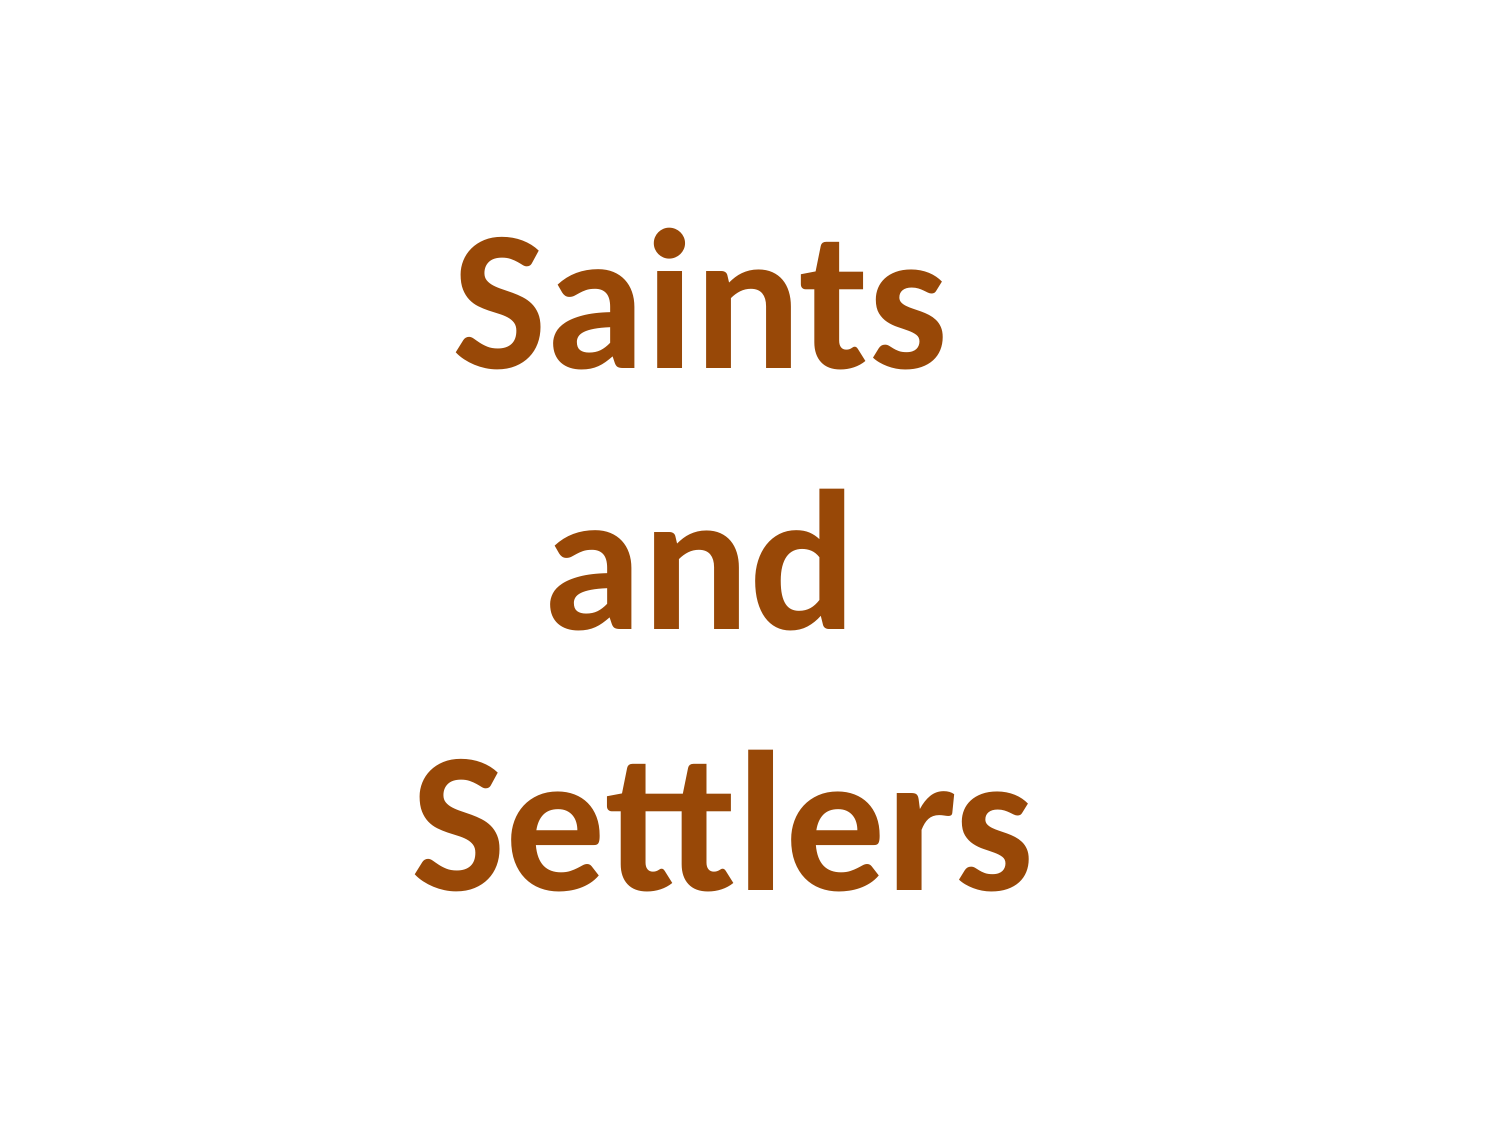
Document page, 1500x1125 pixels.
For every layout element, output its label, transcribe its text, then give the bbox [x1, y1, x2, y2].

subtitle Saints and Settlers [206, 160, 1240, 465]
